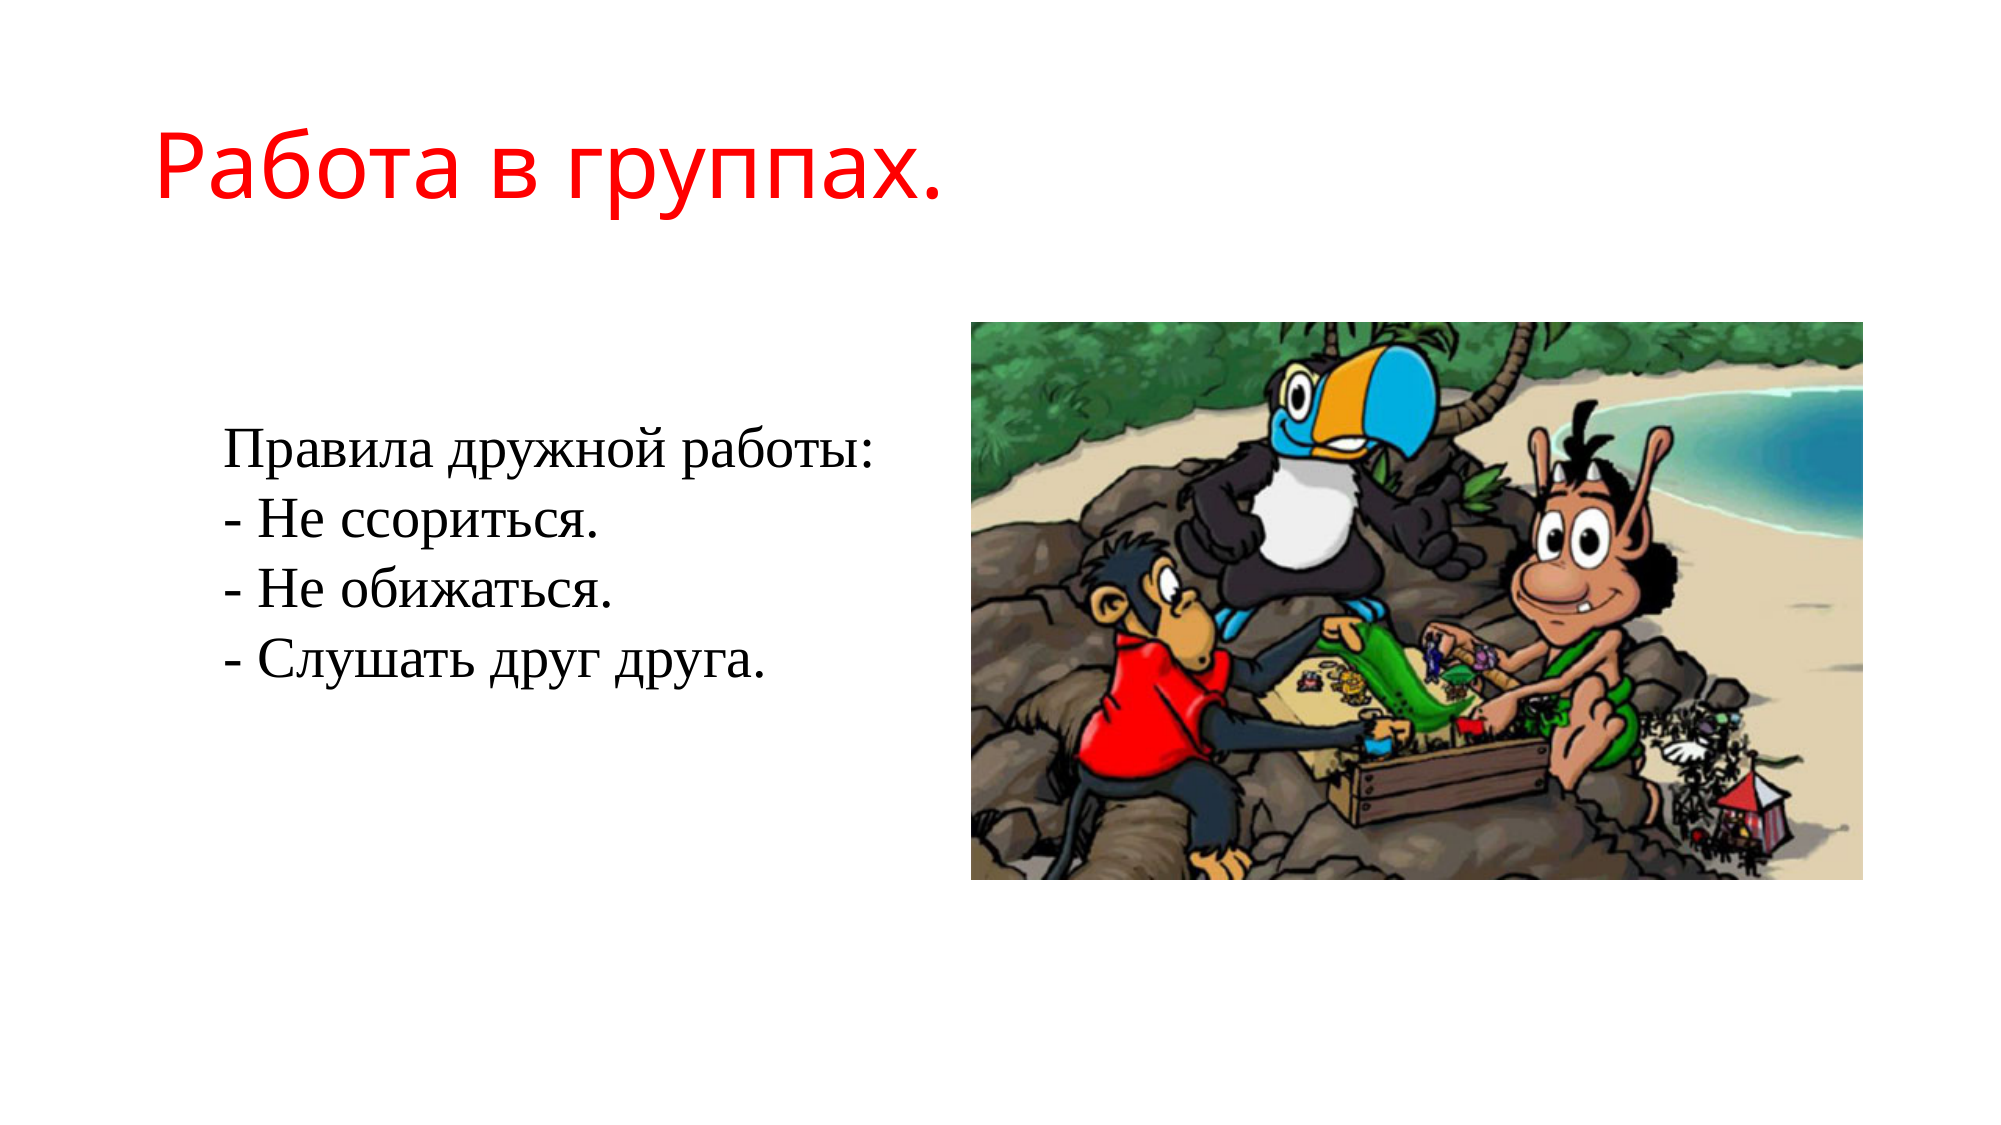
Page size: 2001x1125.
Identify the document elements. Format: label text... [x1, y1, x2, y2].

title Работа в группах. [137, 59, 1863, 278]
picture [971, 322, 1863, 880]
text_box Правила дружной работы: - Не ссориться. - Не обижаться. - Слушать друг друга. [208, 401, 971, 697]
